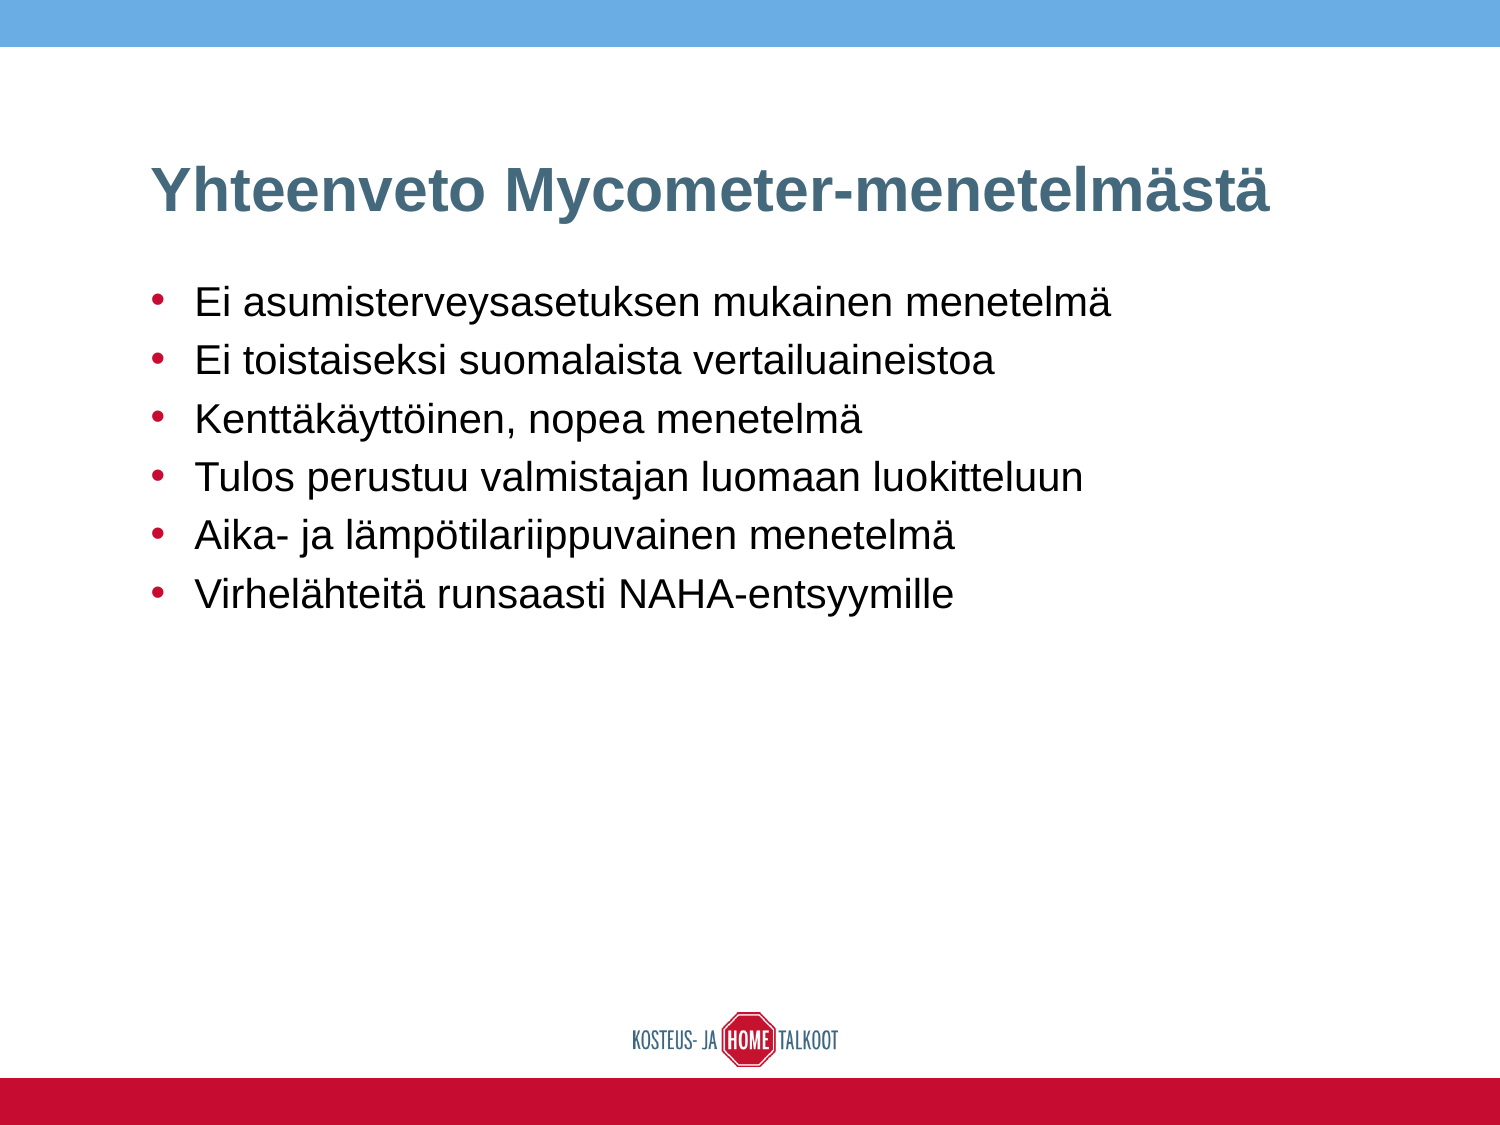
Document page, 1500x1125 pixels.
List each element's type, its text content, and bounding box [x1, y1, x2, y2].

picture [633, 1012, 838, 1067]
title Yhteenveto Mycometer-menetelmästä [135, 54, 1365, 232]
list Ei asumisterveysasetuksen mukainen menetelmä Ei toistaiseksi suomalaista vertailuaineistoa Kenttäkäyttöinen, nopea menetelmä Tulos perustuu valmistajan luomaan luokitteluun Aika- ja lämpötilariippuvainen menetelmä Virhelähteitä runsaasti NAHA-entsyymille [135, 267, 1365, 988]
